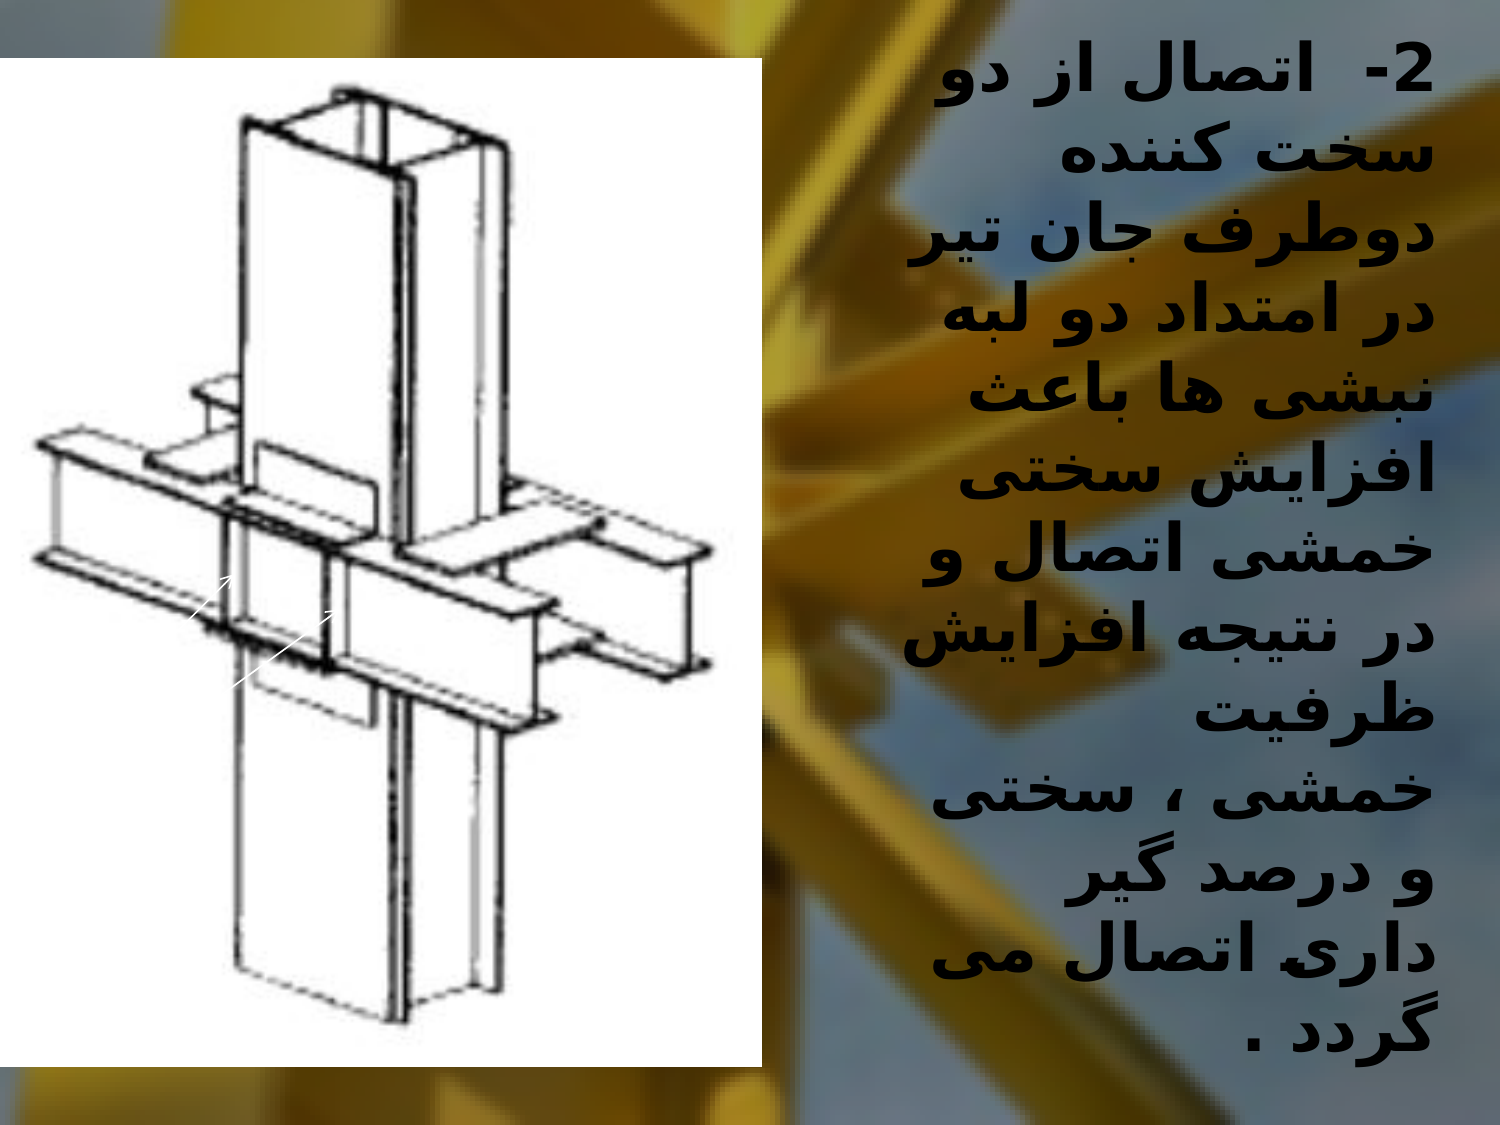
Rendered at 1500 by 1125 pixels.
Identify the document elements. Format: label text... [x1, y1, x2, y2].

title 2- اتصال از دو سخت کننده دوطرف جان تیر در امتداد دو لبه نبشی ها باعث افزایش سختی خمشی اتصال و در نتیجه افزایش ظرفیت خمشی ، سختی و درصد گیر داری اتصال می گردد . [878, 58, 1454, 1032]
picture [0, 0, 1500, 1125]
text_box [81, 573, 235, 727]
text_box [128, 609, 341, 762]
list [0, 58, 762, 1067]
